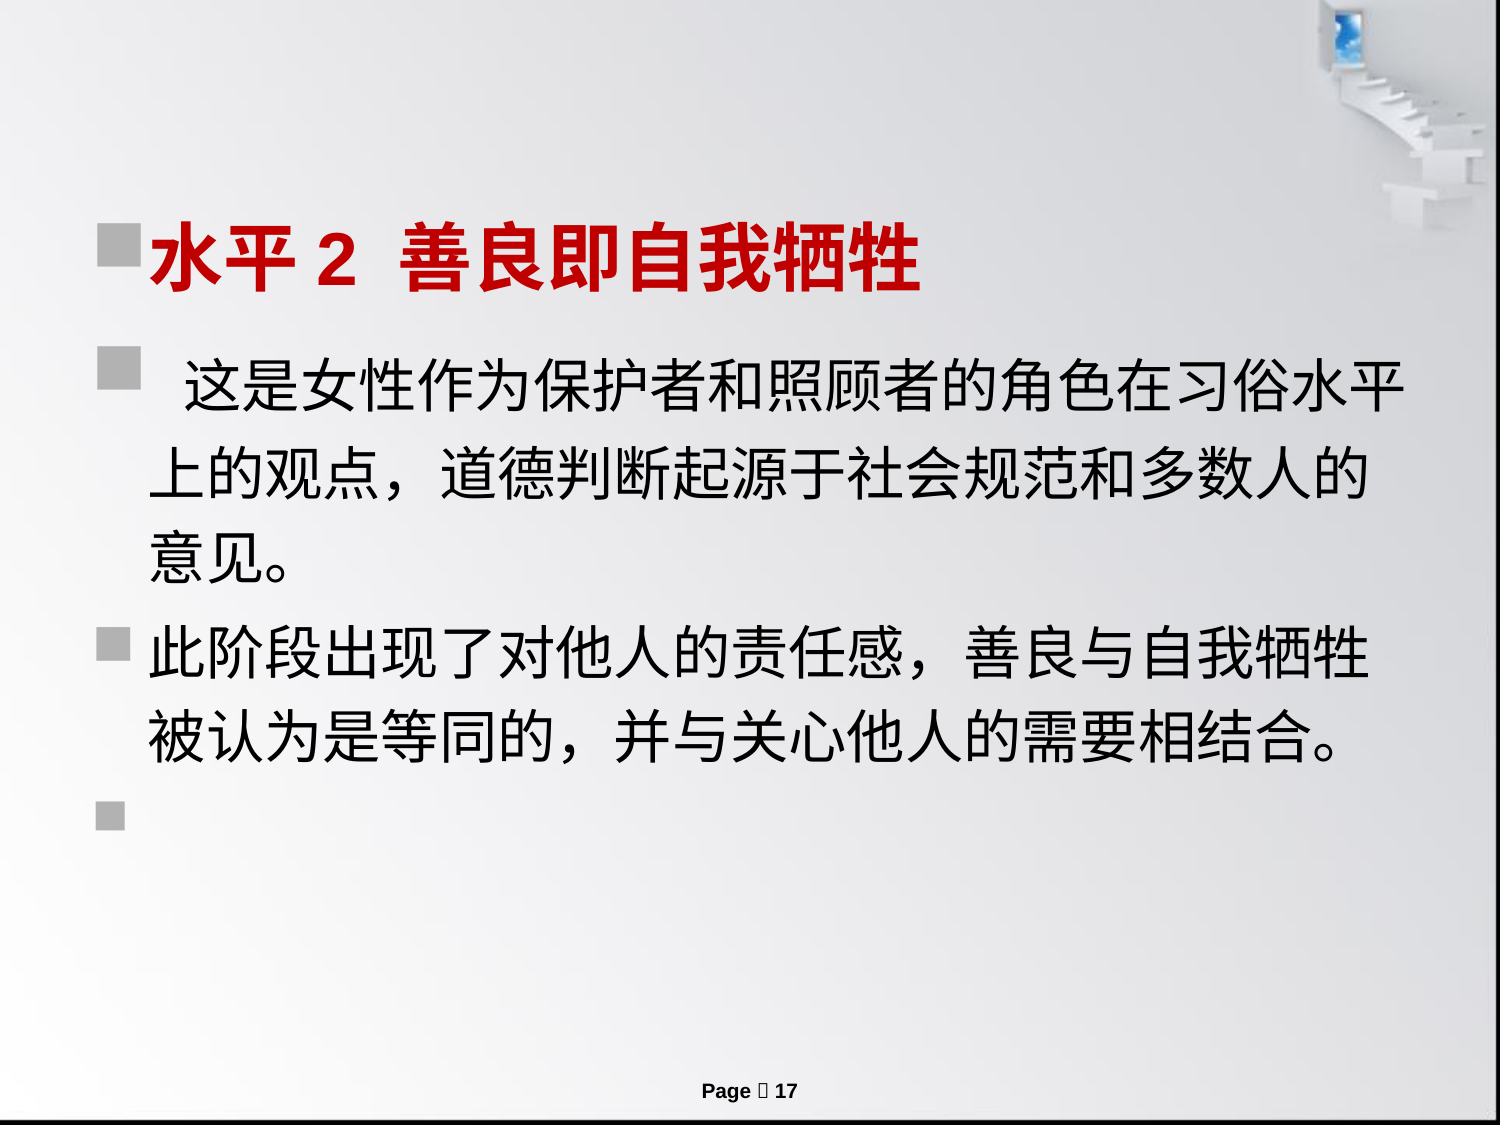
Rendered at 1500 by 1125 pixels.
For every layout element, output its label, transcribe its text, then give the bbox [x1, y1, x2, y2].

picture [0, 0, 1500, 1125]
list 水平2 善良即自我牺牲 这是女性作为保护者和照顾者的角色在习俗水平上的观点，道德判断起源于社会规范和多数人的意见。 此阶段出现了对他人的责任感，善良与自我牺牲被认为是等同的，并与关心他人的需要相结合。 [76, 184, 1424, 1036]
